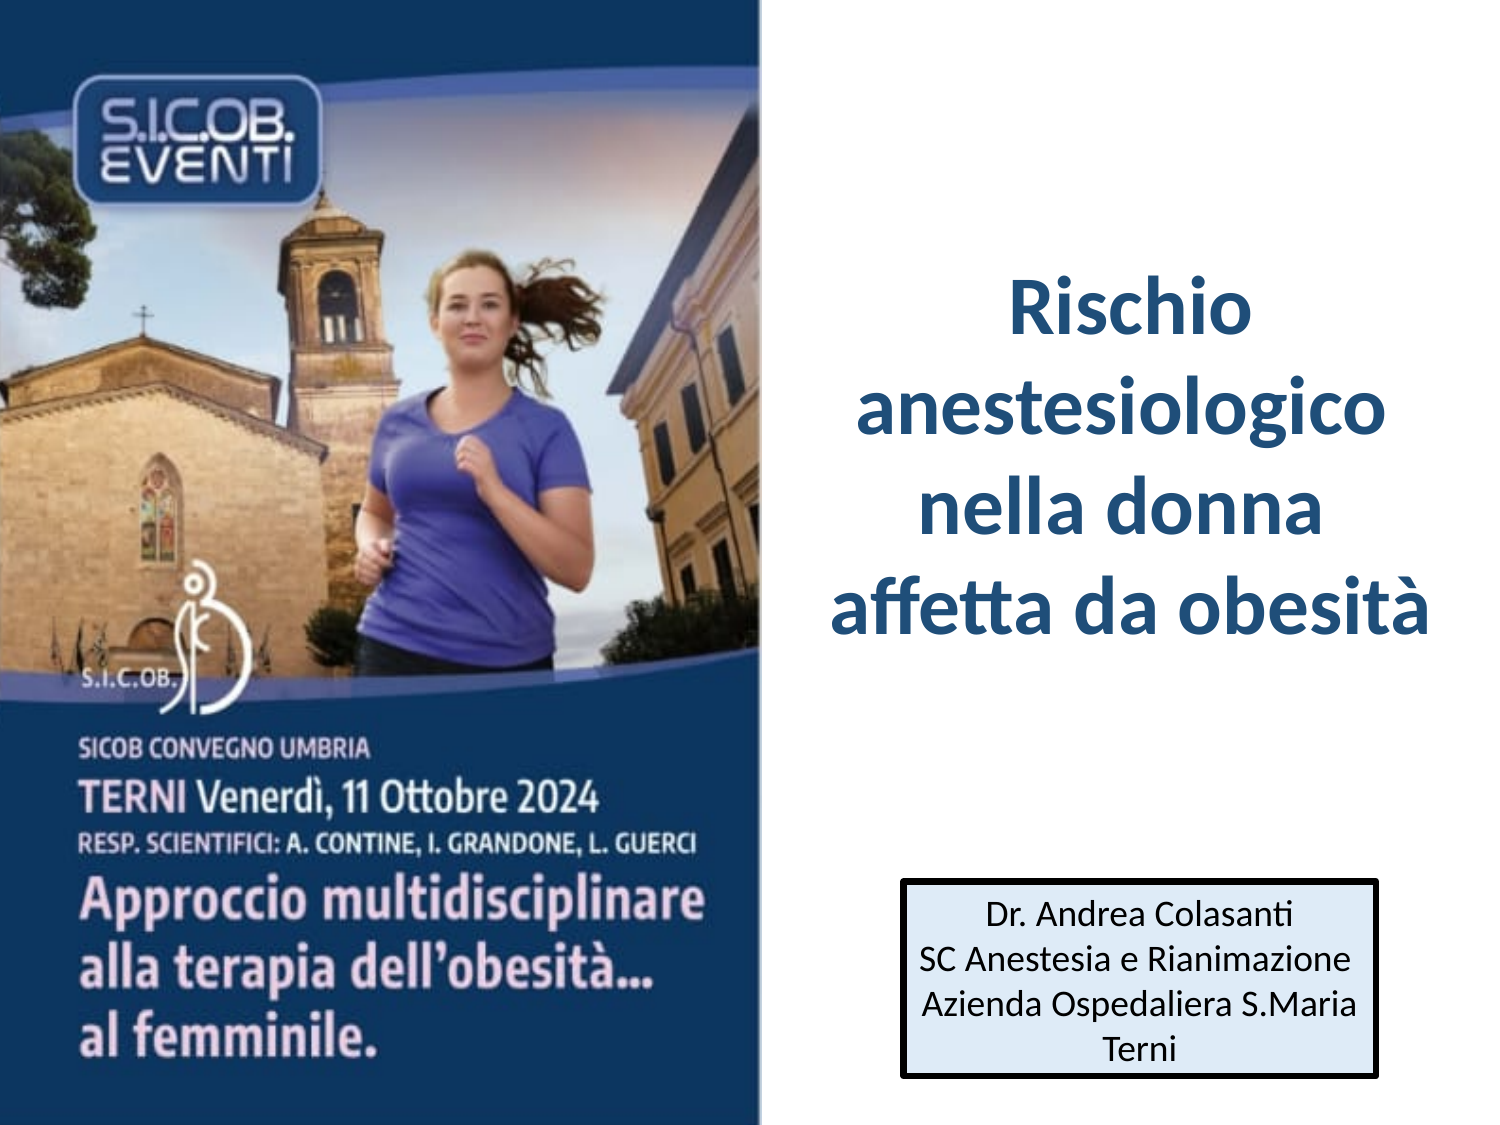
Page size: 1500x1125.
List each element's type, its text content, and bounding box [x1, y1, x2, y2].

picture [0, 0, 762, 1125]
text_box Rischio anestesiologico nella donna affetta da obesità [762, 243, 1500, 659]
text_box Dr. Andrea Colasanti SC Anestesia e Rianimazione Azienda Ospedaliera S.Maria Terni [903, 881, 1376, 1077]
